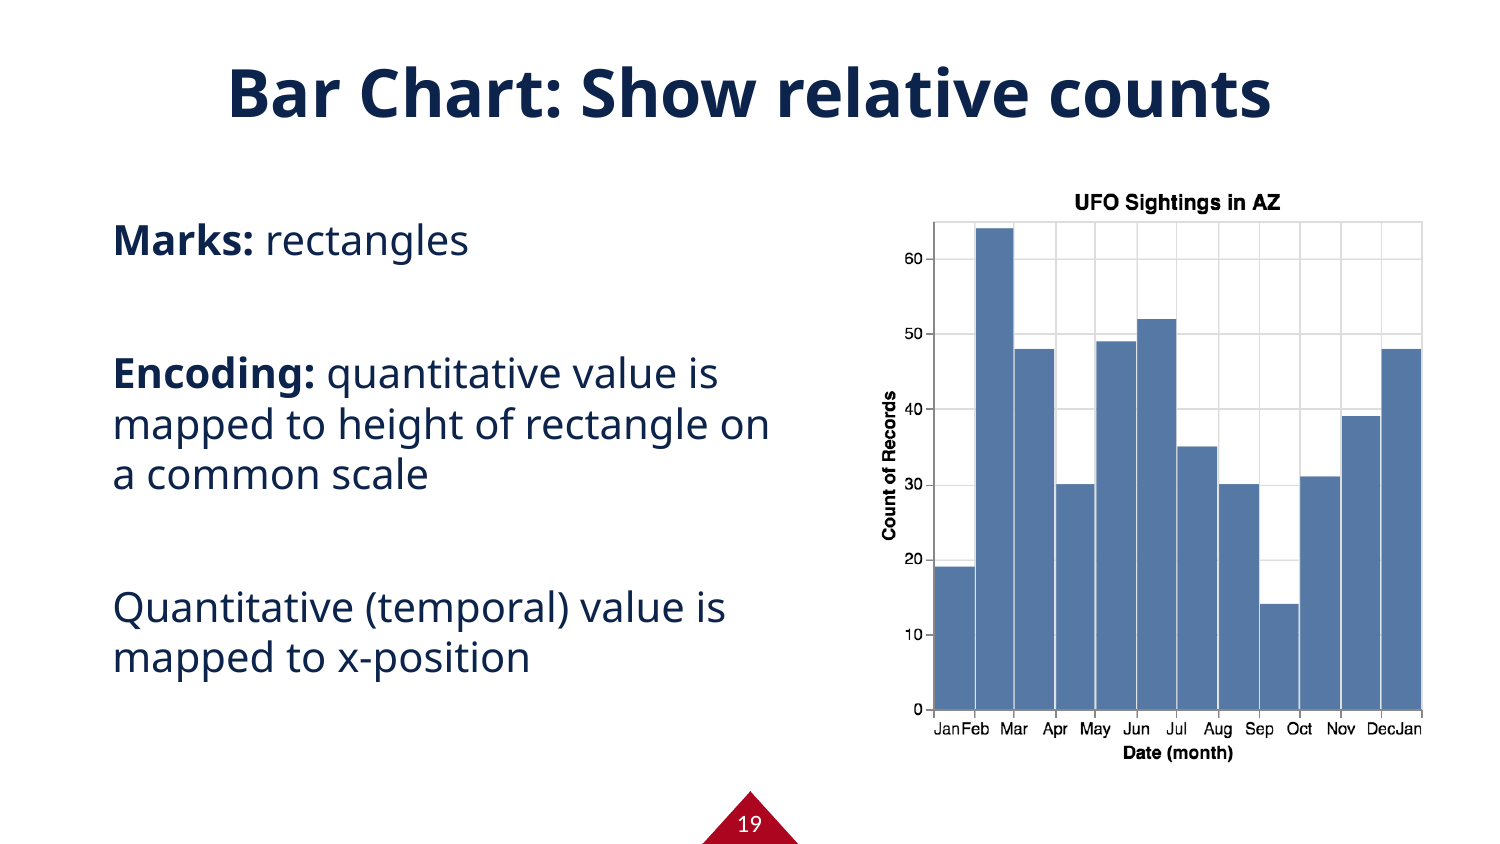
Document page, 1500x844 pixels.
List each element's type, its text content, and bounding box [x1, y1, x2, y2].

list Marks: rectangles Encoding: quantitative value is mapped to height of rectangle on a common scale Quantitative (temporal) value is mapped to x-position [97, 206, 791, 782]
picture [866, 180, 1447, 783]
slide_number 19 [707, 800, 791, 844]
title Bar Chart: Show relative counts [112, 0, 1388, 181]
picture [702, 791, 798, 844]
